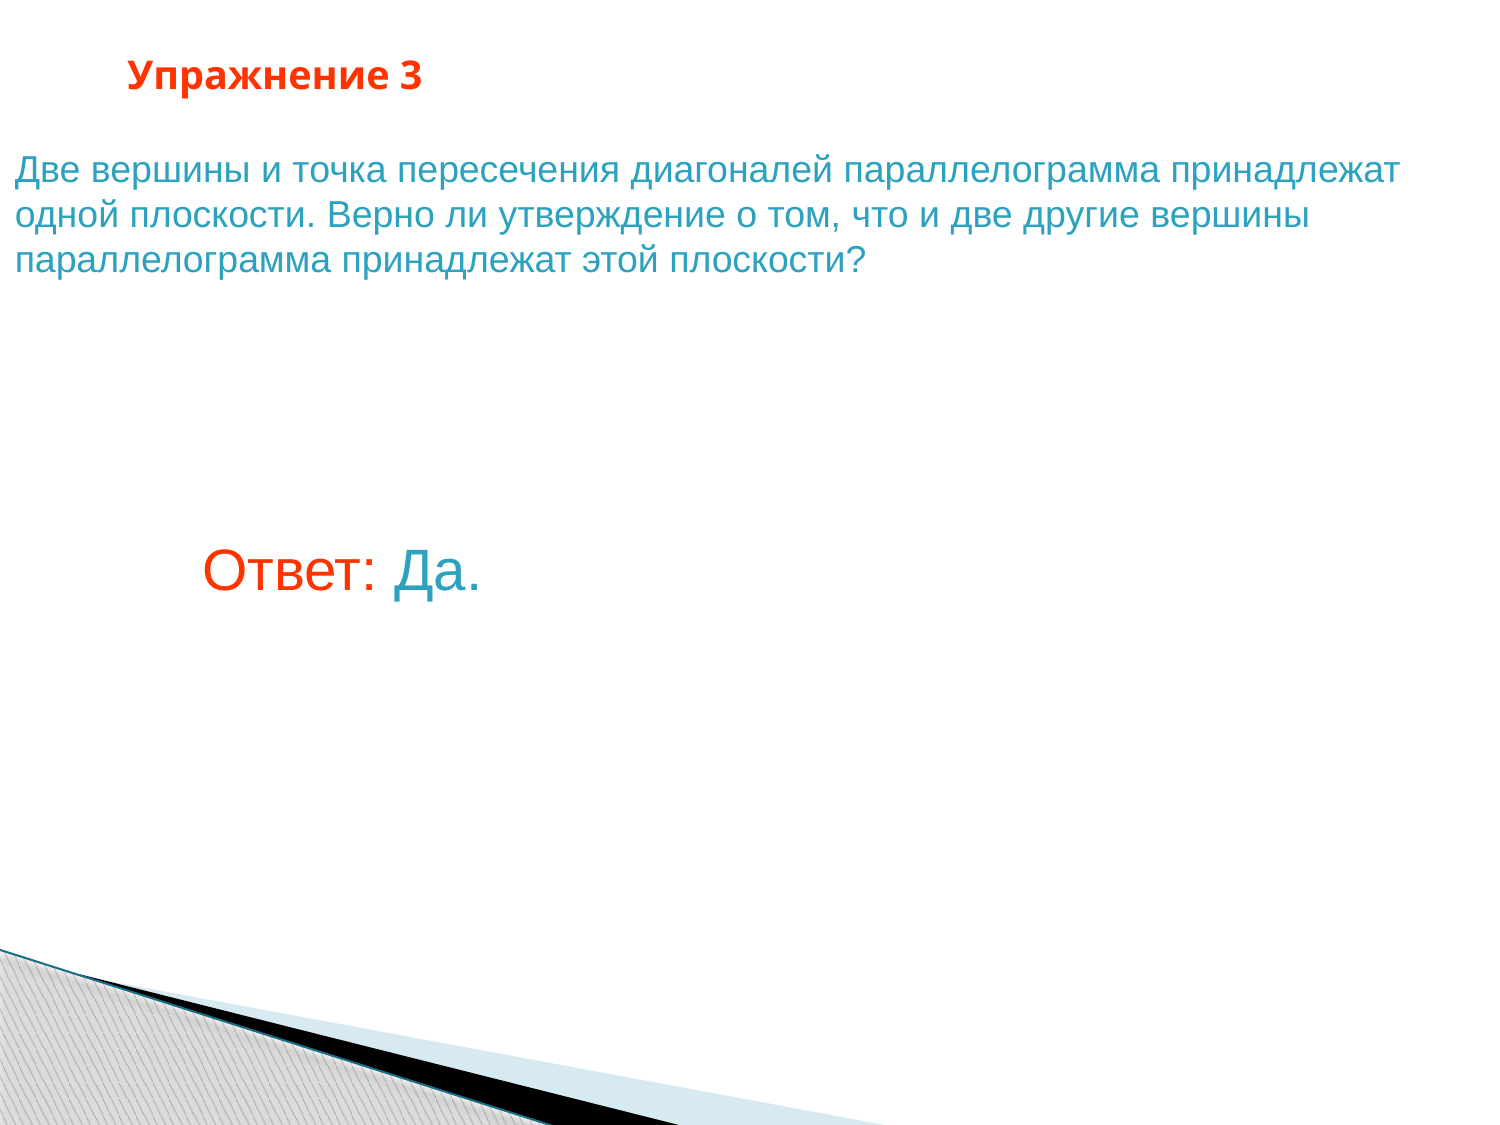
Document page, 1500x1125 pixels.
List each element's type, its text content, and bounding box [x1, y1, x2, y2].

text_box Ответ: Да. [187, 525, 563, 610]
title Упражнение 3 [112, 42, 1388, 106]
text_box Две вершины и точка пересечения диагоналей параллелограмма принадлежат одной плоскости. Верно ли утверждение о том, что и две другие вершины параллелограмма принадлежат этой плоскости? [0, 137, 1500, 287]
